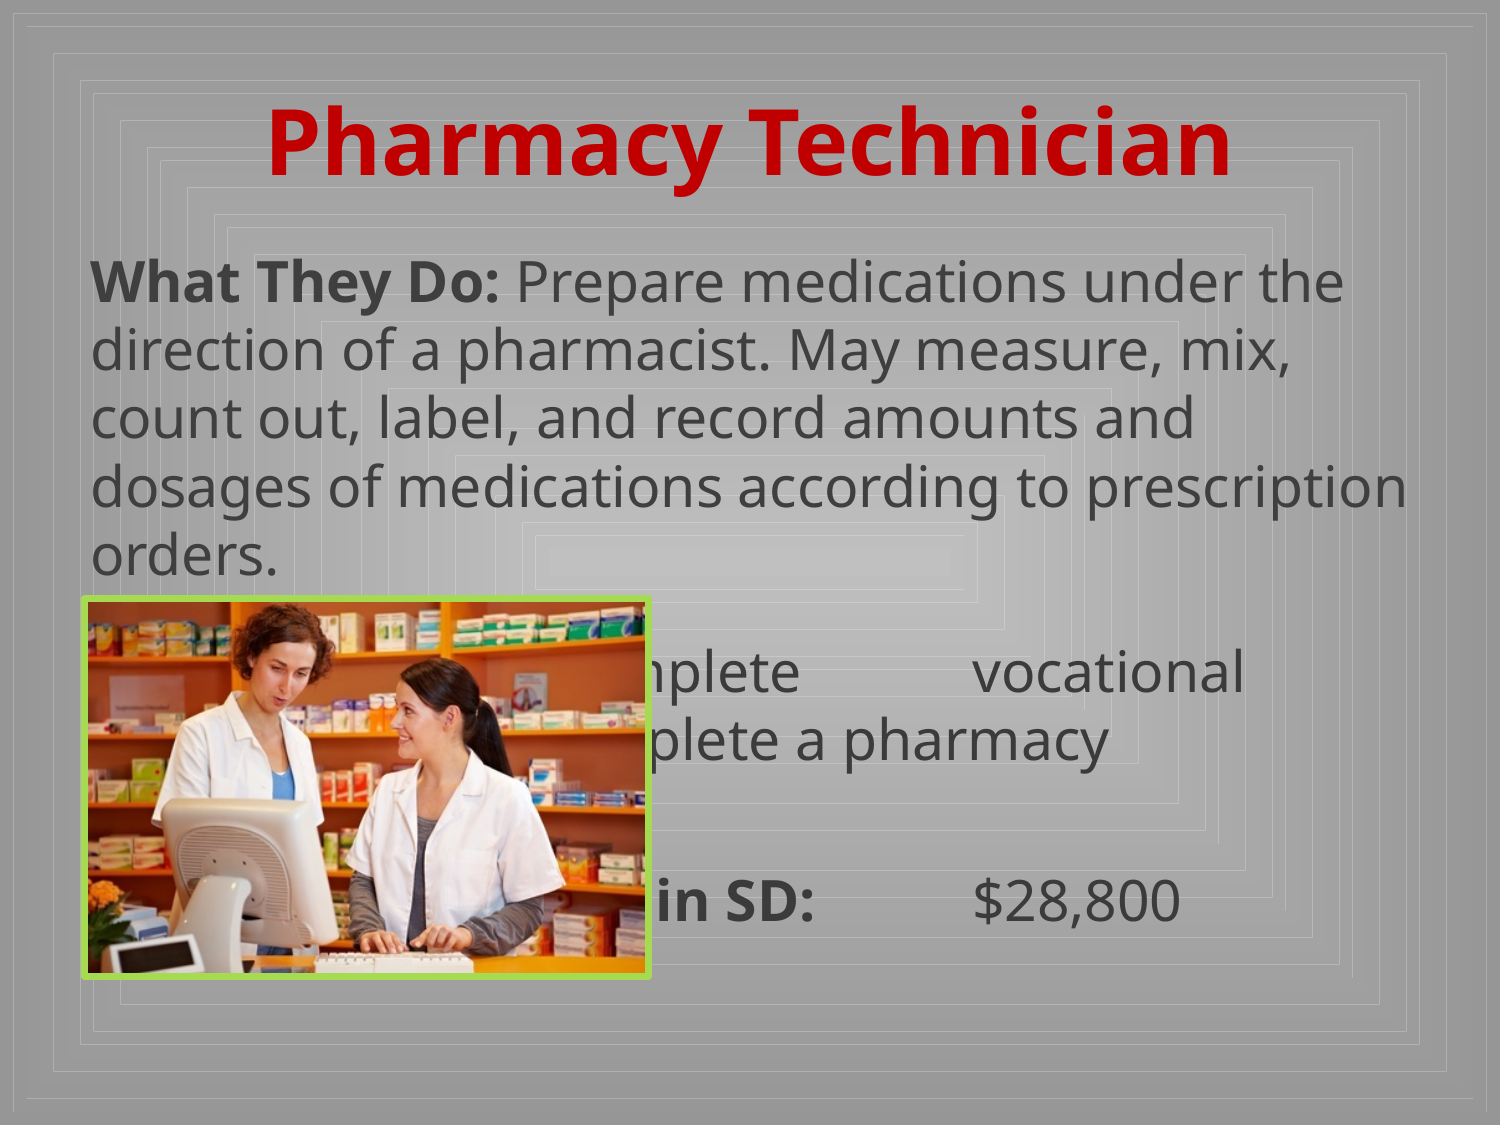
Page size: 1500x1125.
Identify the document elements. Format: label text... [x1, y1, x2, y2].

title Pharmacy Technician [75, 45, 1425, 233]
picture [87, 601, 646, 974]
list What They Do: Prepare medications under the direction of a pharmacist. May measure, mix, count out, label, and record amounts and dosages of medications according to prescription orders. Education: complete vocational training or complete a pharmacy technology program. Median Salary in SD: $28,800 [75, 237, 1450, 1063]
